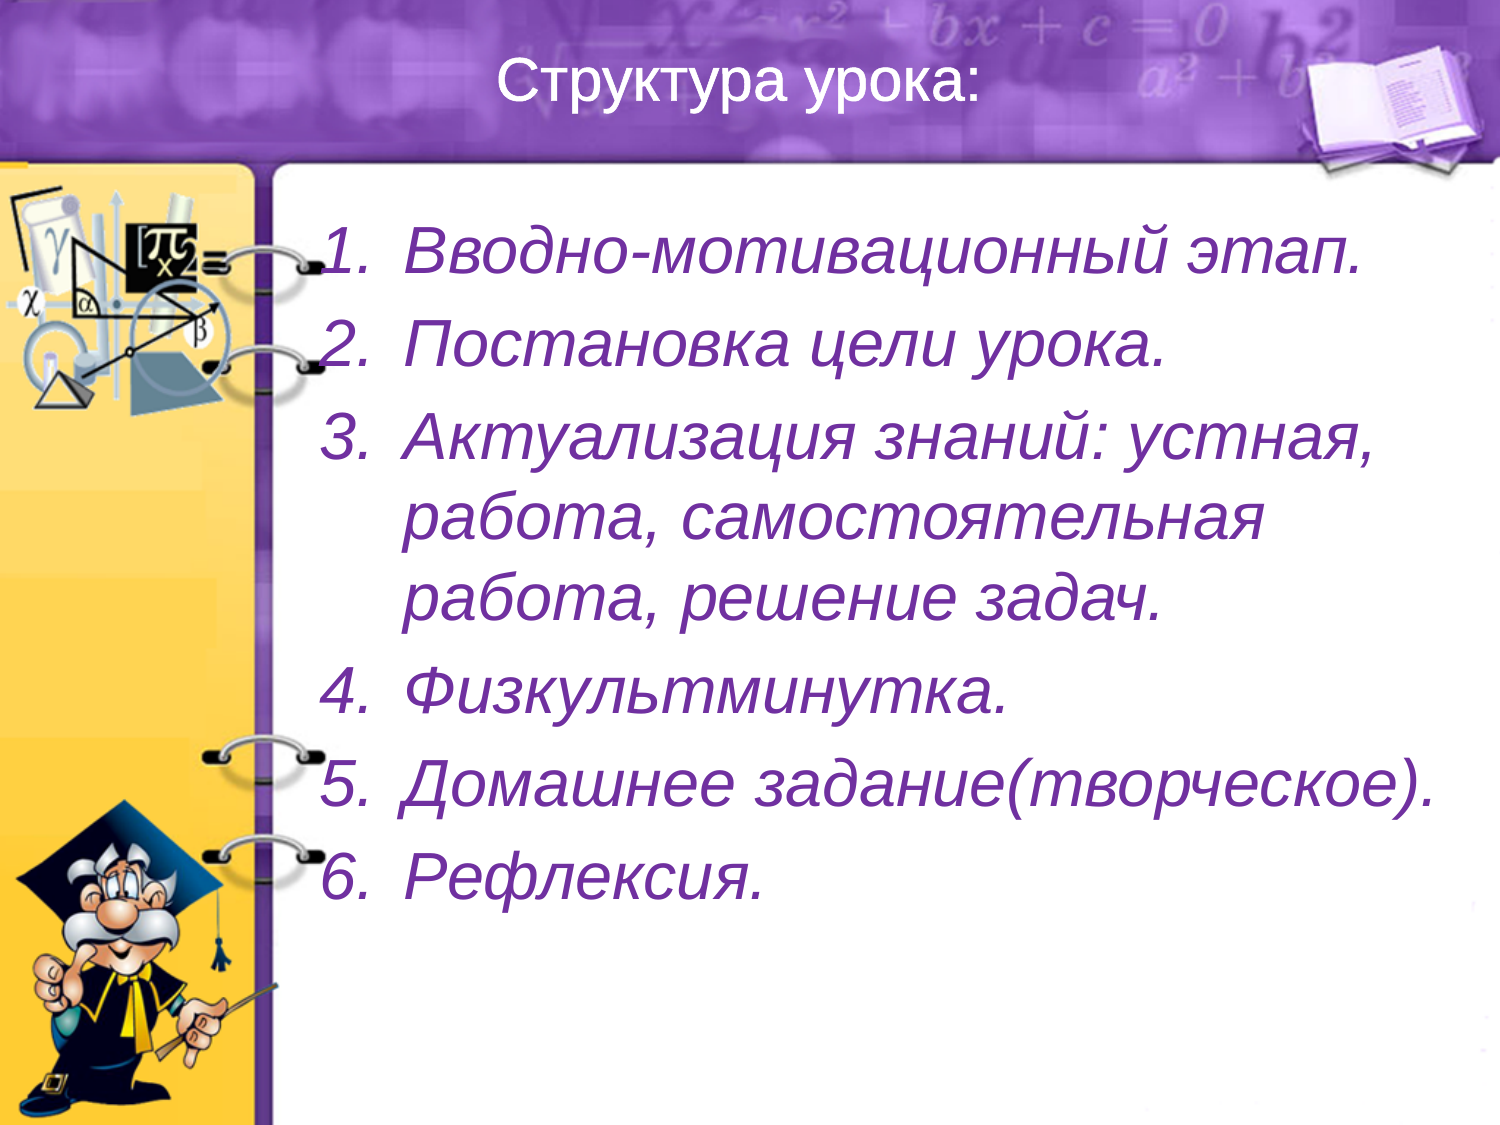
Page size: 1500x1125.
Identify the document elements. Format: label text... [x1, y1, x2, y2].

list Вводно-мотивационный этап. Постановка цели урока. Актуализация знаний: устная, работа, самостоятельная работа, решение задач. Физкультминутка. Домашнее задание(творческое). Рефлексия. [304, 198, 1468, 1102]
picture [0, 0, 1500, 1125]
title Структура урока: [112, 30, 1367, 195]
